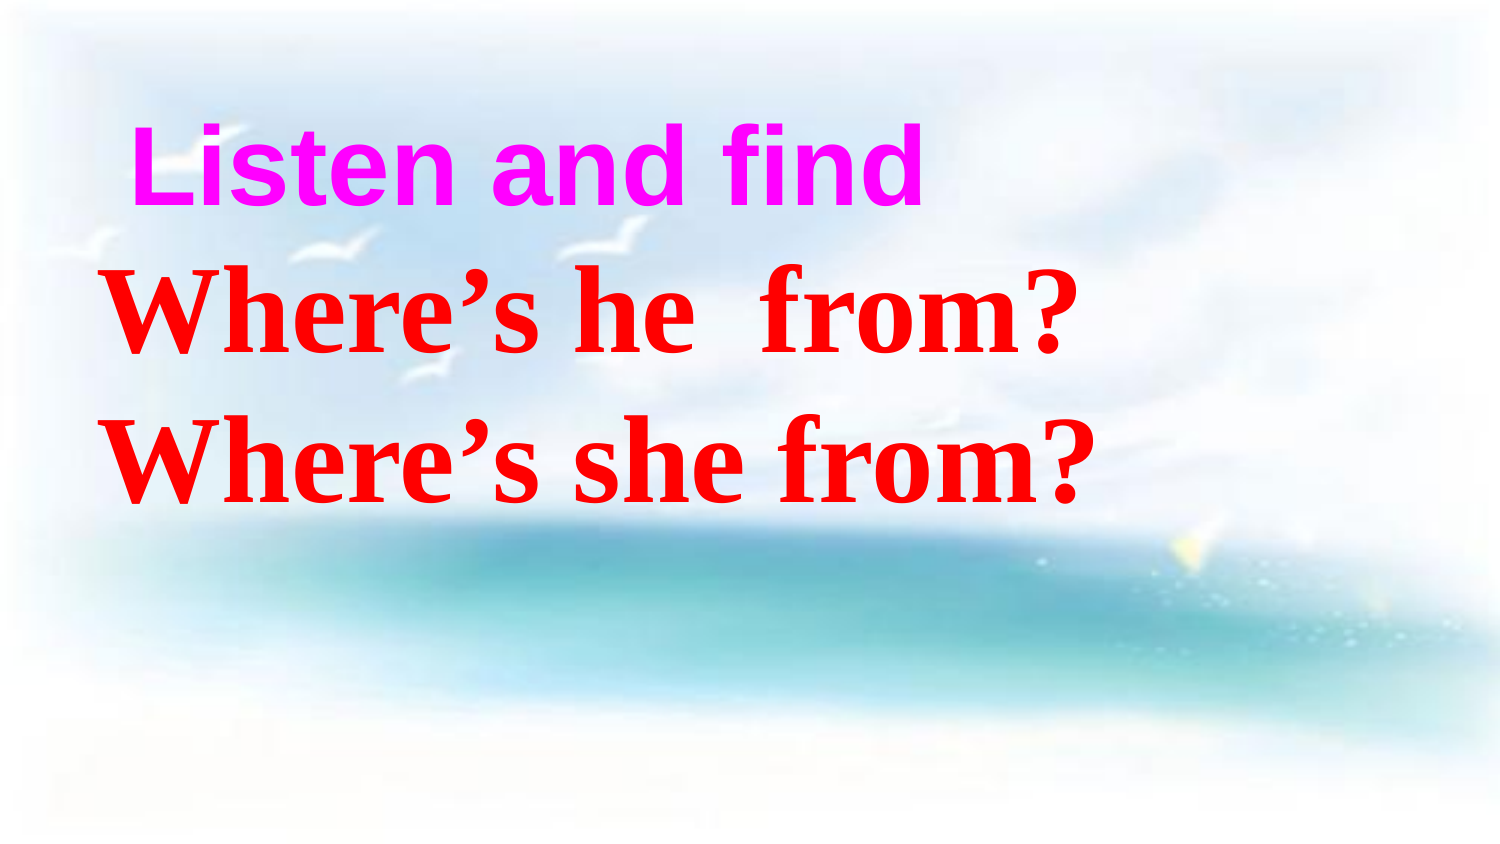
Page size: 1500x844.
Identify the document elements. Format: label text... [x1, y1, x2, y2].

text_box Listen and find [113, 85, 1081, 219]
text_box Where’s he from? Where’s she from? [82, 219, 1448, 535]
picture [0, 0, 1500, 844]
